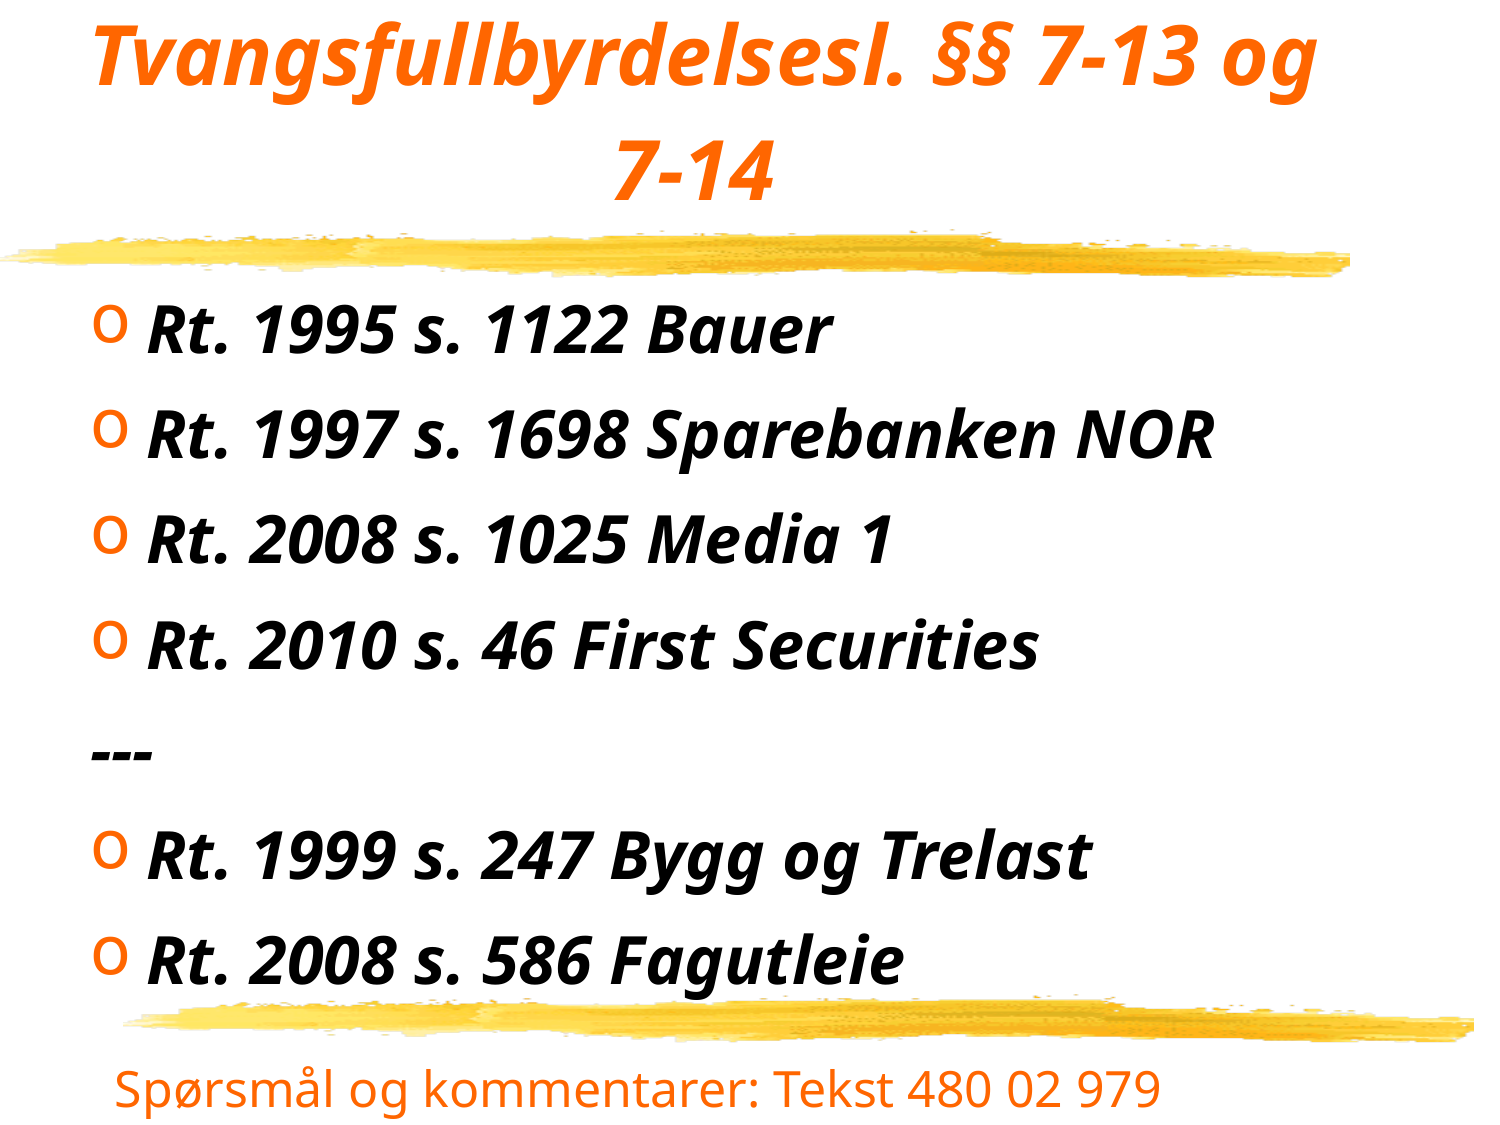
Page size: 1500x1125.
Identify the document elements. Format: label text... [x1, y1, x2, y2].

list Rt. 1995 s. 1122 Bauer Rt. 1997 s. 1698 Sparebanken NOR Rt. 2008 s. 1025 Media 1 Rt. 2010 s. 46 First Securities --- Rt. 1999 s. 247 Bygg og Trelast Rt. 2008 s. 586 Fagutleie [74, 266, 1417, 959]
picture [123, 989, 1474, 1053]
picture [0, 224, 1350, 288]
title Tvangsfullbyrdelsesl. §§ 7-13 og 7-14 [66, 37, 1342, 226]
